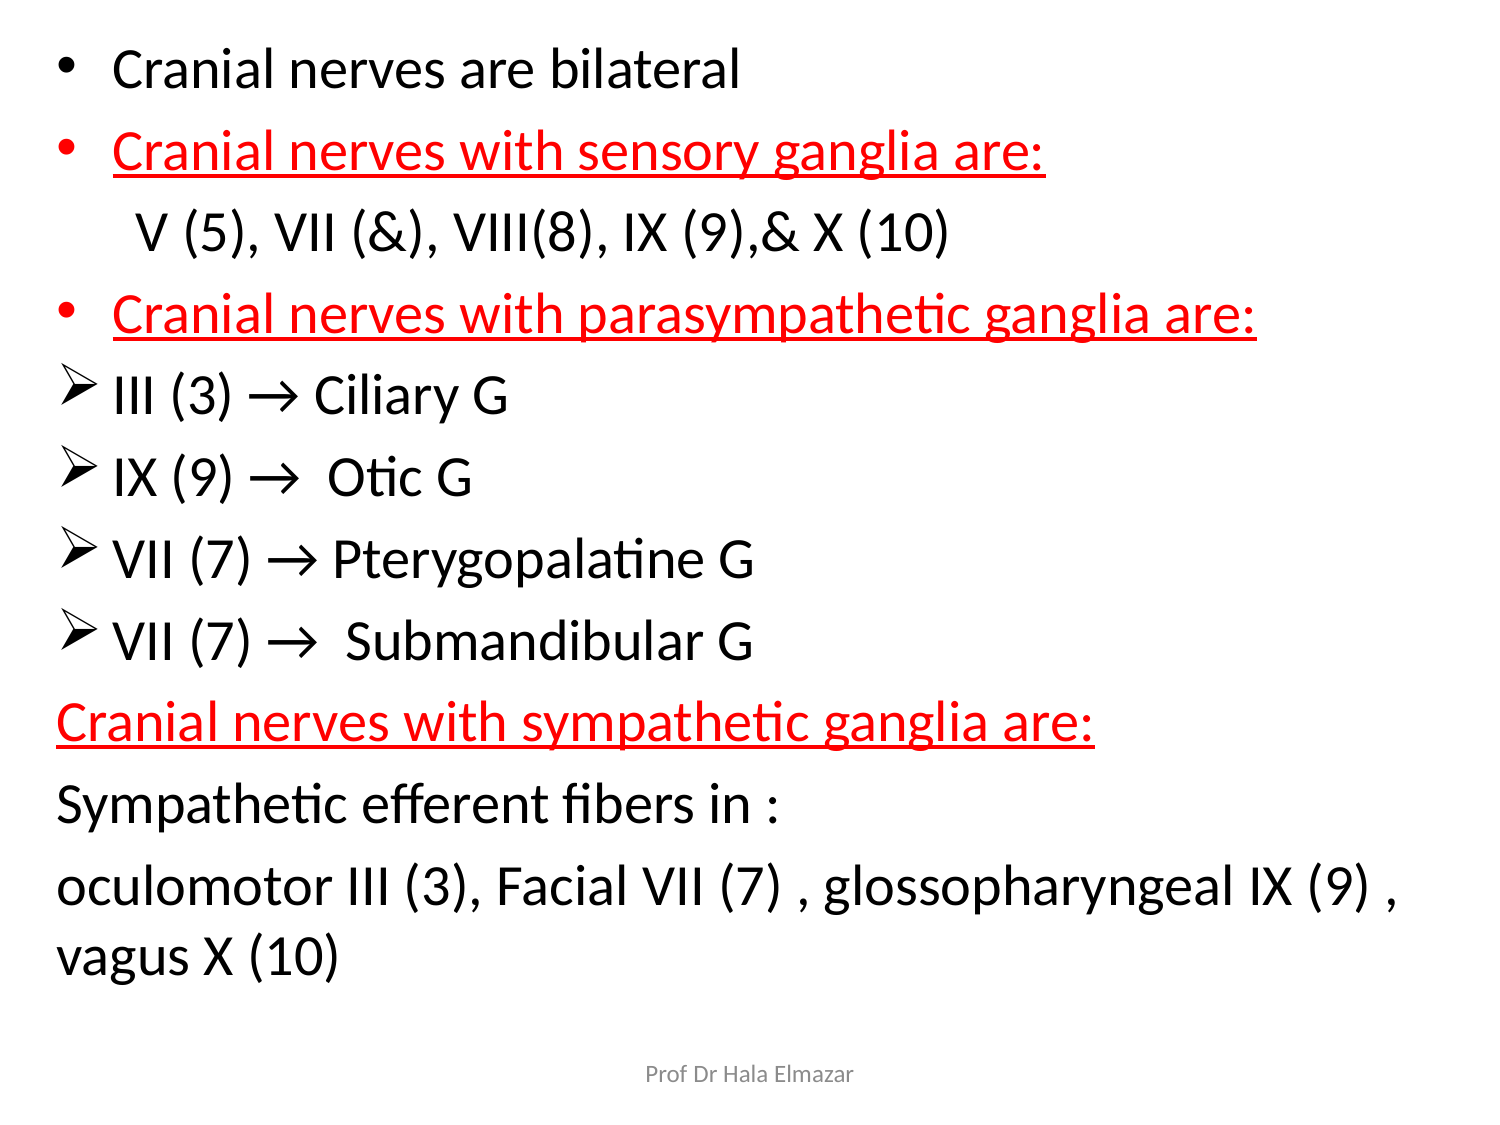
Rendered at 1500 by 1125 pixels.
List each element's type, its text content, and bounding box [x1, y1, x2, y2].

list Cranial nerves are bilateral Cranial nerves with sensory ganglia are: V (5), VII (&), VIII(8), IX (9),& X (10) Cranial nerves with parasympathetic ganglia are: III (3) → Ciliary G IX (9) → Otic G VII (7) → Pterygopalatine G VII (7) → Submandibular G Cranial nerves with sympathetic ganglia are: Sympathetic efferent fibers in : oculomotor III (3), Facial VII (7) , glossopharyngeal IX (9) , vagus X (10) [41, 22, 1447, 1043]
footer Prof Dr Hala Elmazar [512, 1042, 988, 1103]
